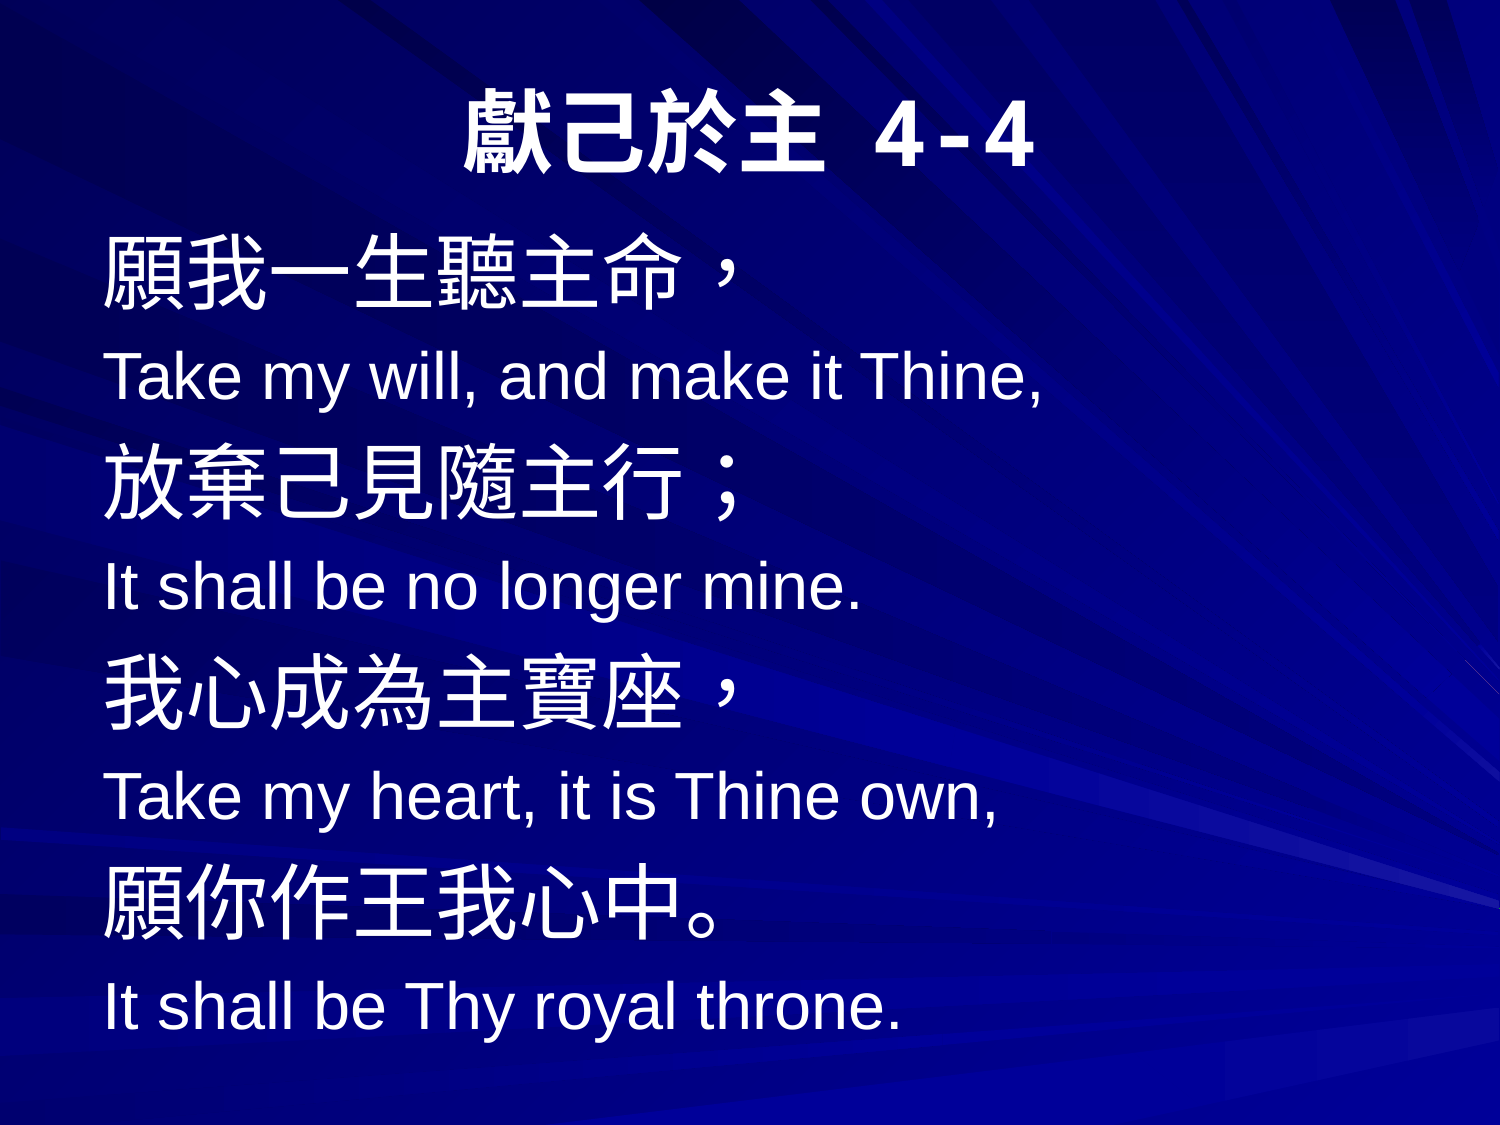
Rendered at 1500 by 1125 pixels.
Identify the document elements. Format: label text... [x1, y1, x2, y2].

title 獻己於主 4-4 [74, 45, 1426, 214]
list 願我一生聽主命， Take my will, and make it Thine, 放棄己見隨主行； It shall be no longer mine. 我心成為主寶座， Take my heart, it is Thine own, 願你作王我心中。 It shall be Thy royal throne. [87, 212, 1439, 1076]
